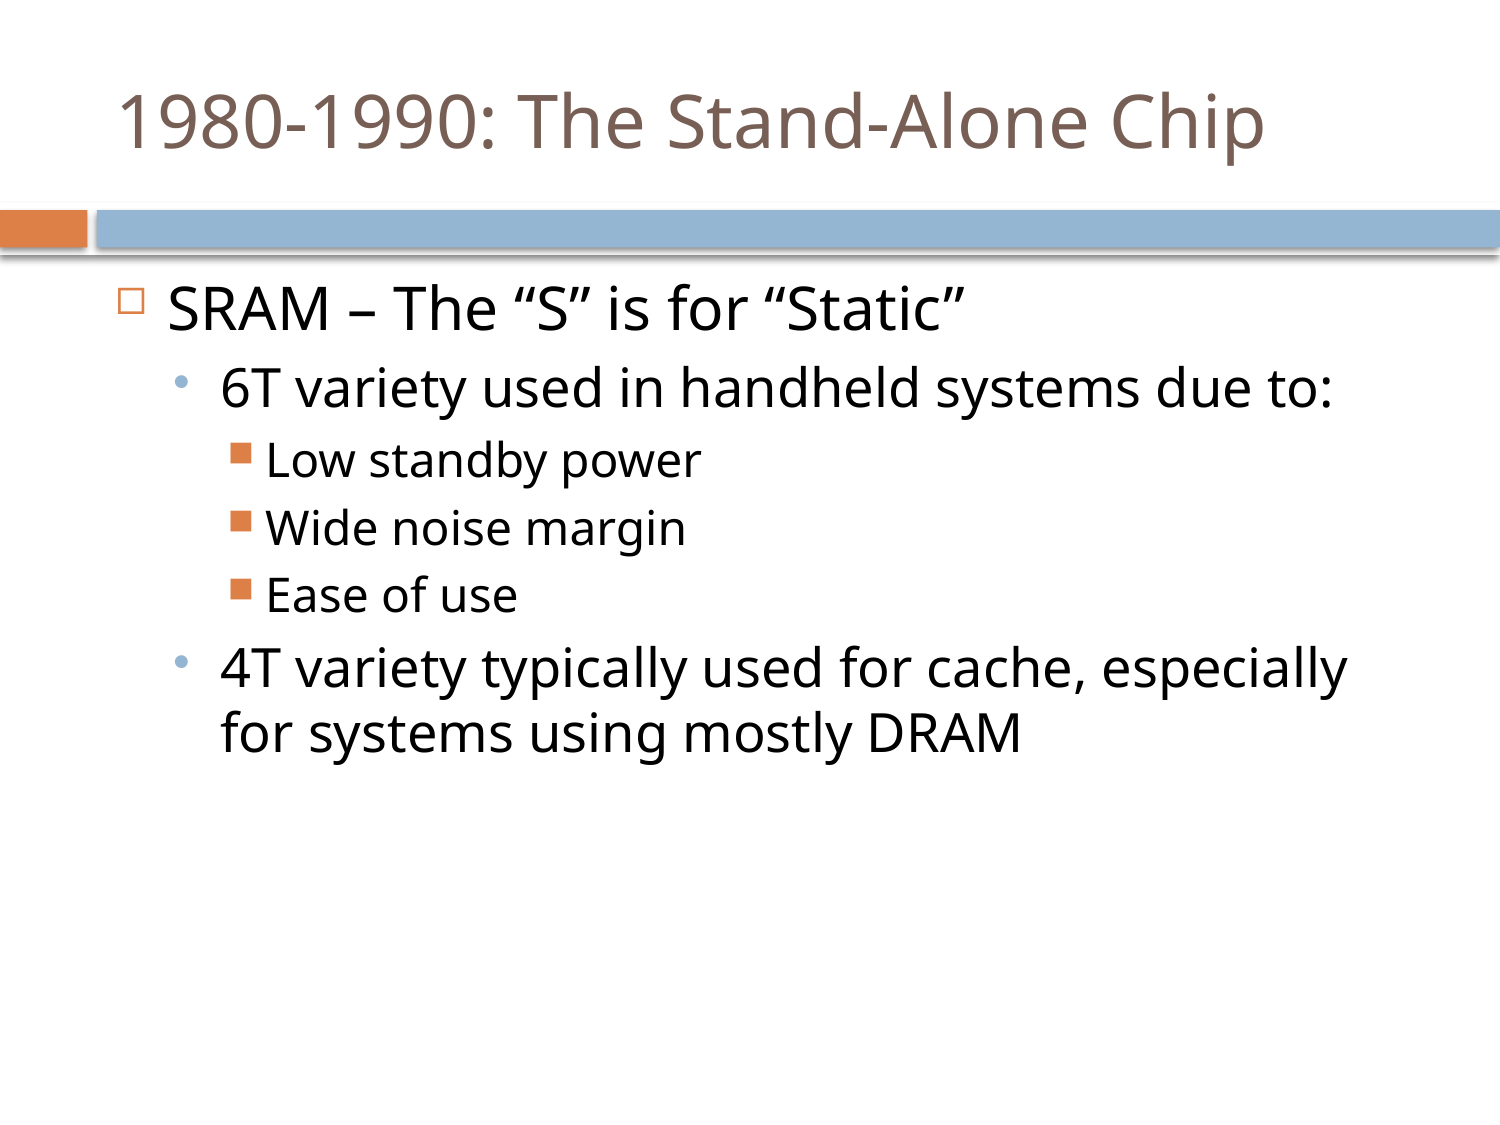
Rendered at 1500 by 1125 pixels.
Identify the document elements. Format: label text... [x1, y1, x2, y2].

list SRAM – The “S” is for “Static” 6T variety used in handheld systems due to: Low standby power Wide noise margin Ease of use 4T variety typically used for cache, especially for systems using mostly DRAM [100, 262, 1438, 1000]
title 1980-1990: The Stand-Alone Chip [100, 37, 1438, 200]
